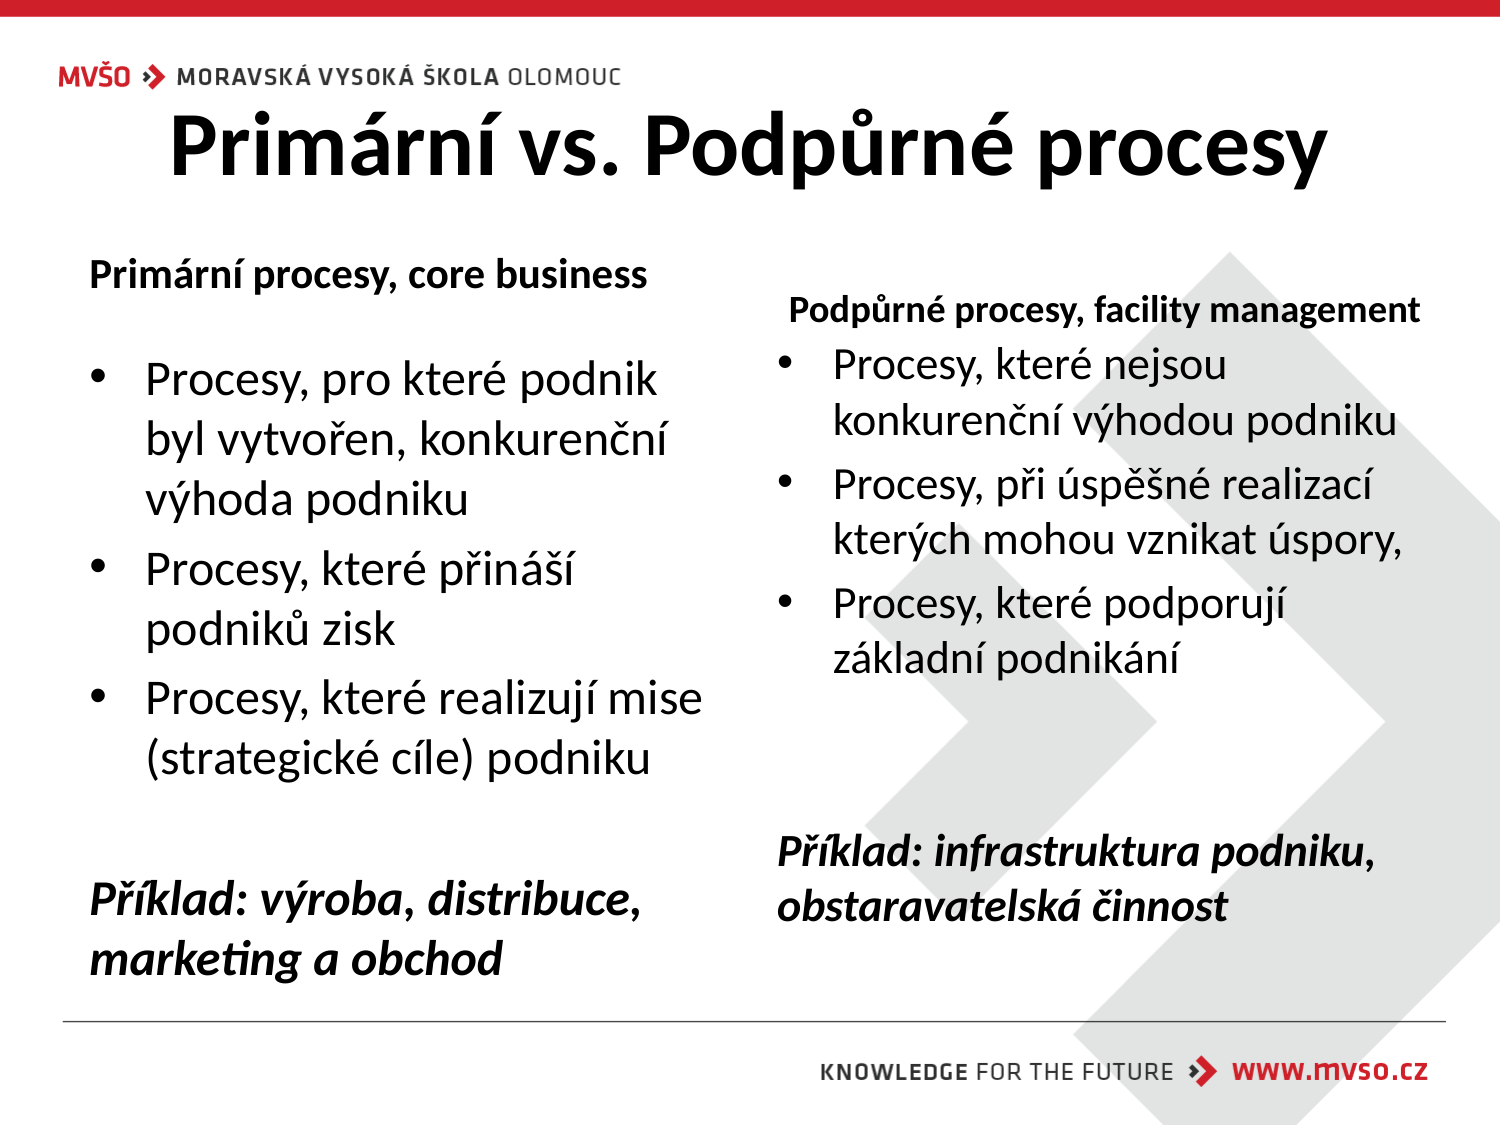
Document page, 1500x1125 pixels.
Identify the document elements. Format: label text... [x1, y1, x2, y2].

list Podpůrné procesy, facility management [773, 232, 1437, 338]
list Primární procesy, core business [74, 199, 738, 305]
list Procesy, které nejsou konkurenční výhodou podniku Procesy, při úspěšné realizací kterých mohou vznikat úspory, Procesy, které podporují základní podnikání Příklad: infrastruktura podniku, obstaravatelská činnost [761, 326, 1425, 975]
list Procesy, pro které podnik byl vytvořen, konkurenční výhoda podniku Procesy, které přináší podniků zisk Procesy, které realizují mise (strategické cíle) podniku Příklad: výroba, distribuce, marketing a obchod [74, 337, 738, 1008]
picture [0, 0, 1500, 1125]
title Primární vs. Podpůrné procesy [75, 45, 1425, 233]
